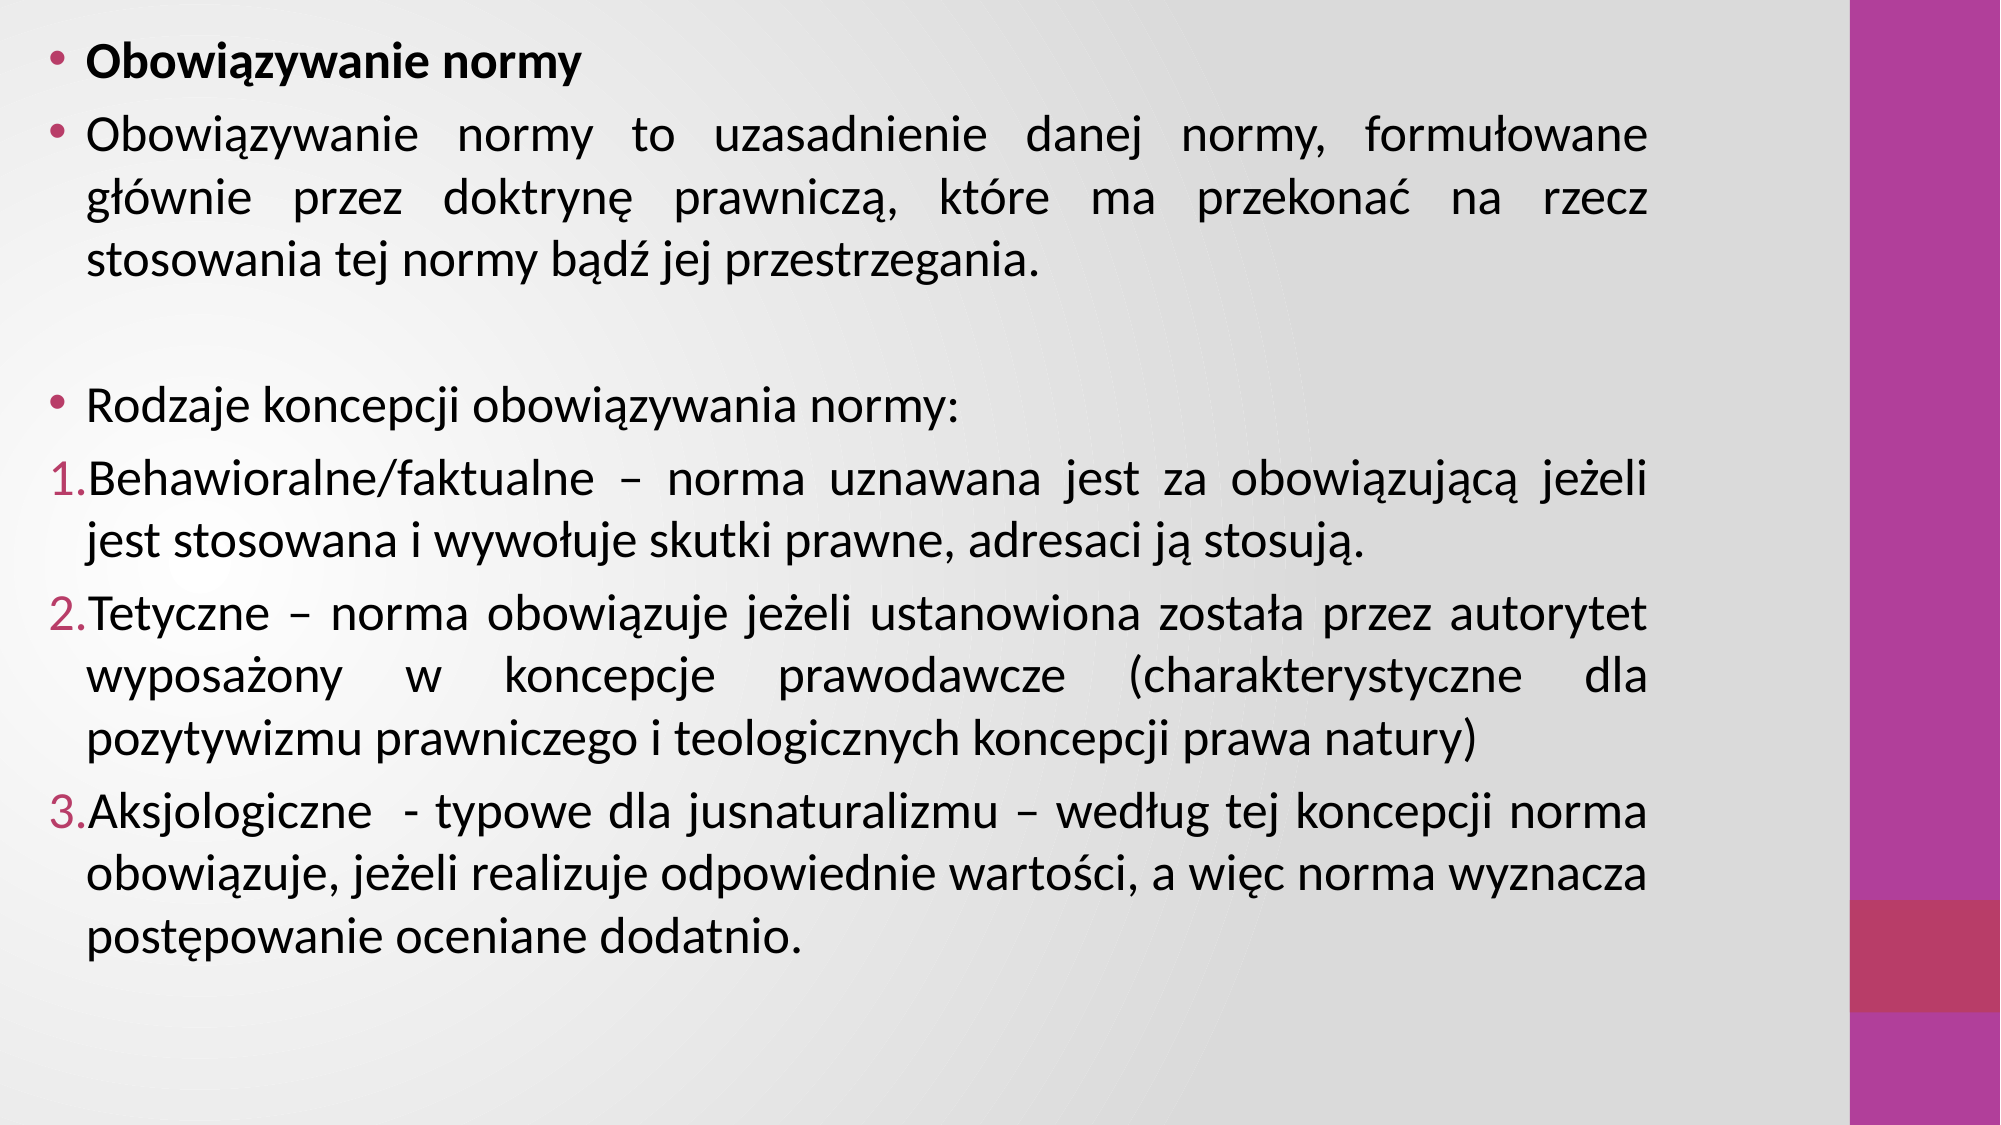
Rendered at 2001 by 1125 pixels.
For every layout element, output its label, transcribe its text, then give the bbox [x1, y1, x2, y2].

list Obowiązywanie normy Obowiązywanie normy to uzasadnienie danej normy, formułowane głównie przez doktrynę prawniczą, które ma przekonać na rzecz stosowania tej normy bądź jej przestrzegania. Rodzaje koncepcji obowiązywania normy: Behawioralne/faktualne – norma uznawana jest za obowiązującą jeżeli jest stosowana i wywołuje skutki prawne, adresaci ją stosują. Tetyczne – norma obowiązuje jeżeli ustanowiona została przez autorytet wyposażony w koncepcje prawodawcze (charakterystyczne dla pozytywizmu prawniczego i teologicznych koncepcji prawa natury) Aksjologiczne - typowe dla jusnaturalizmu – według tej koncepcji norma obowiązuje, jeżeli realizuje odpowiednie wartości, a więc norma wyznacza postępowanie oceniane dodatnio. [14, 19, 1665, 994]
